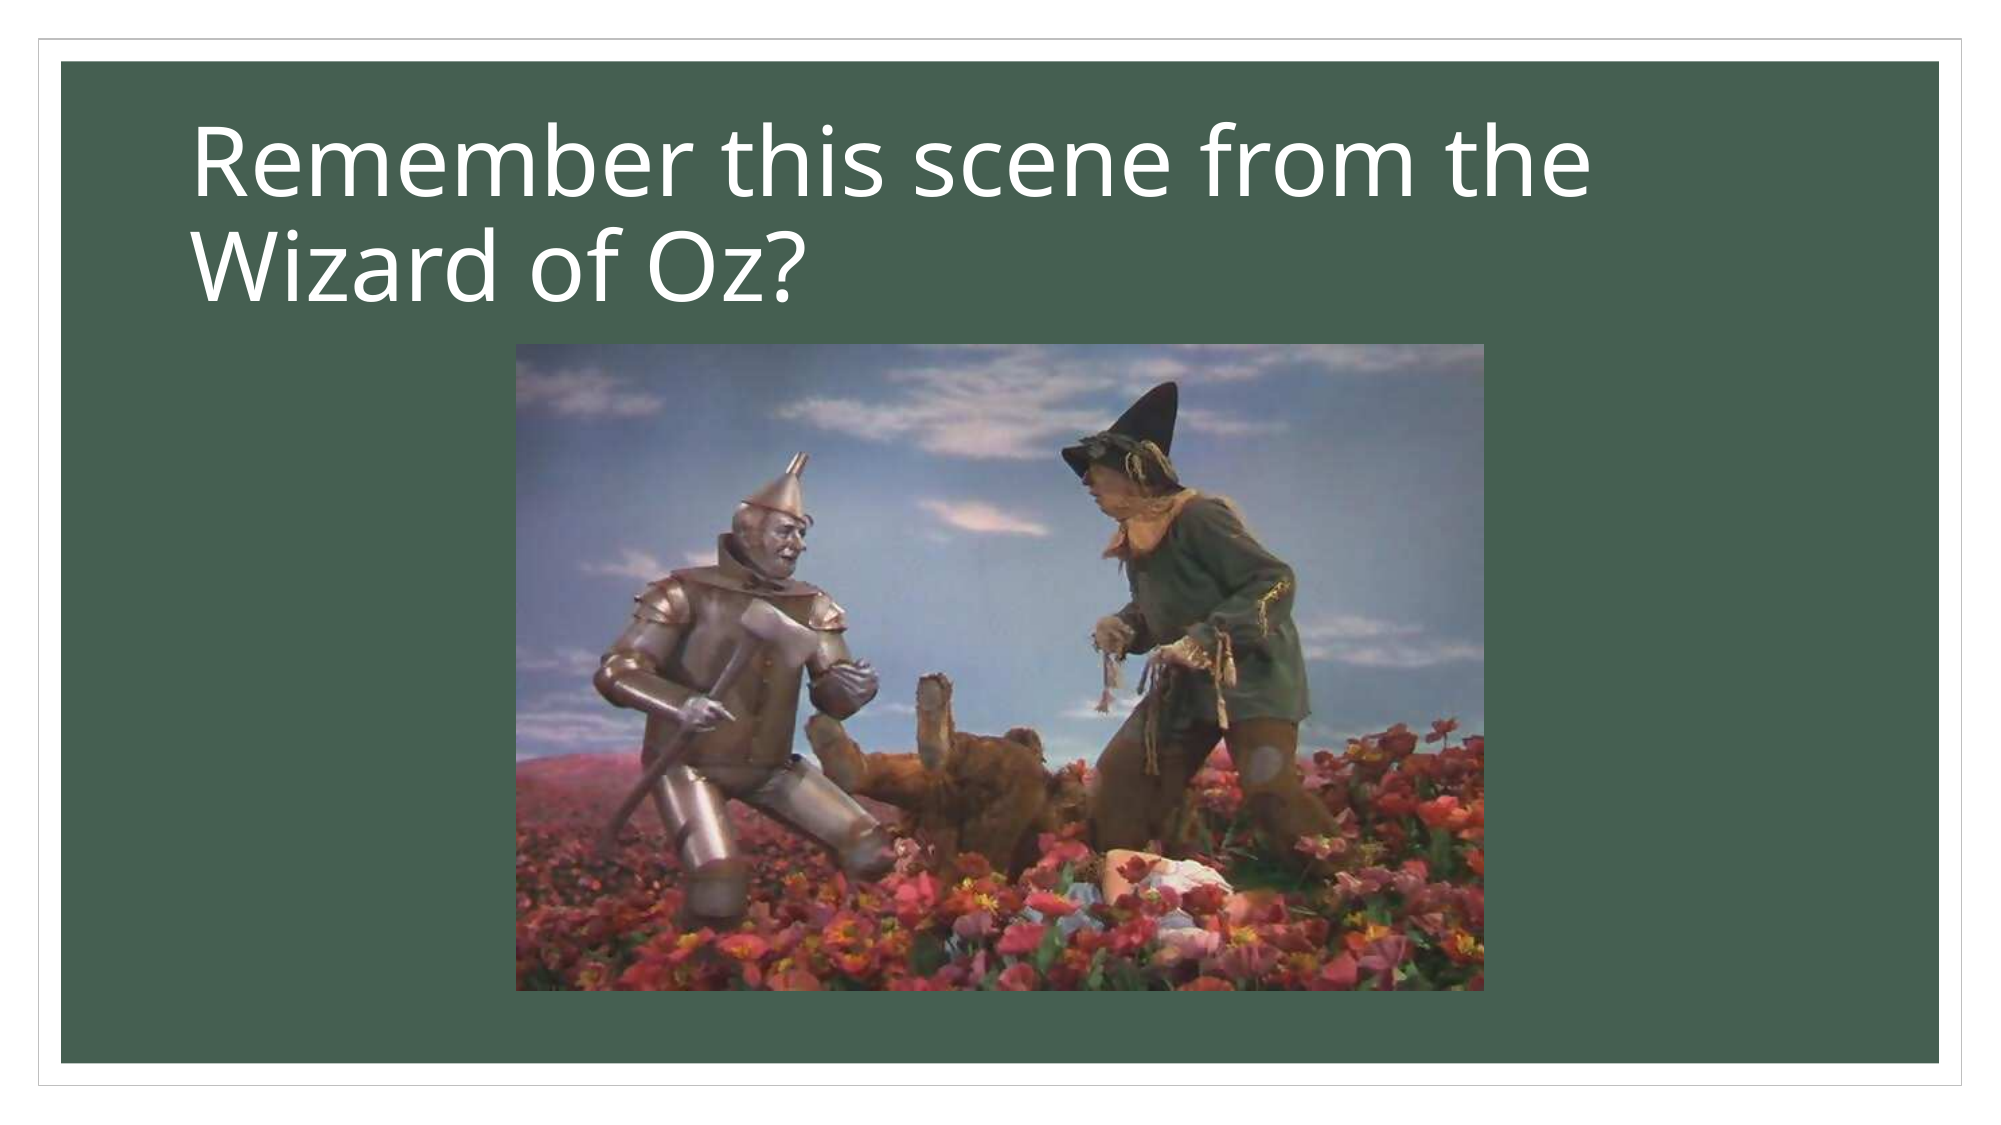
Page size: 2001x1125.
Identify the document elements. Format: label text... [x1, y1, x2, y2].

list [516, 345, 1484, 991]
title Remember this scene from the Wizard of Oz? [174, 105, 1825, 331]
